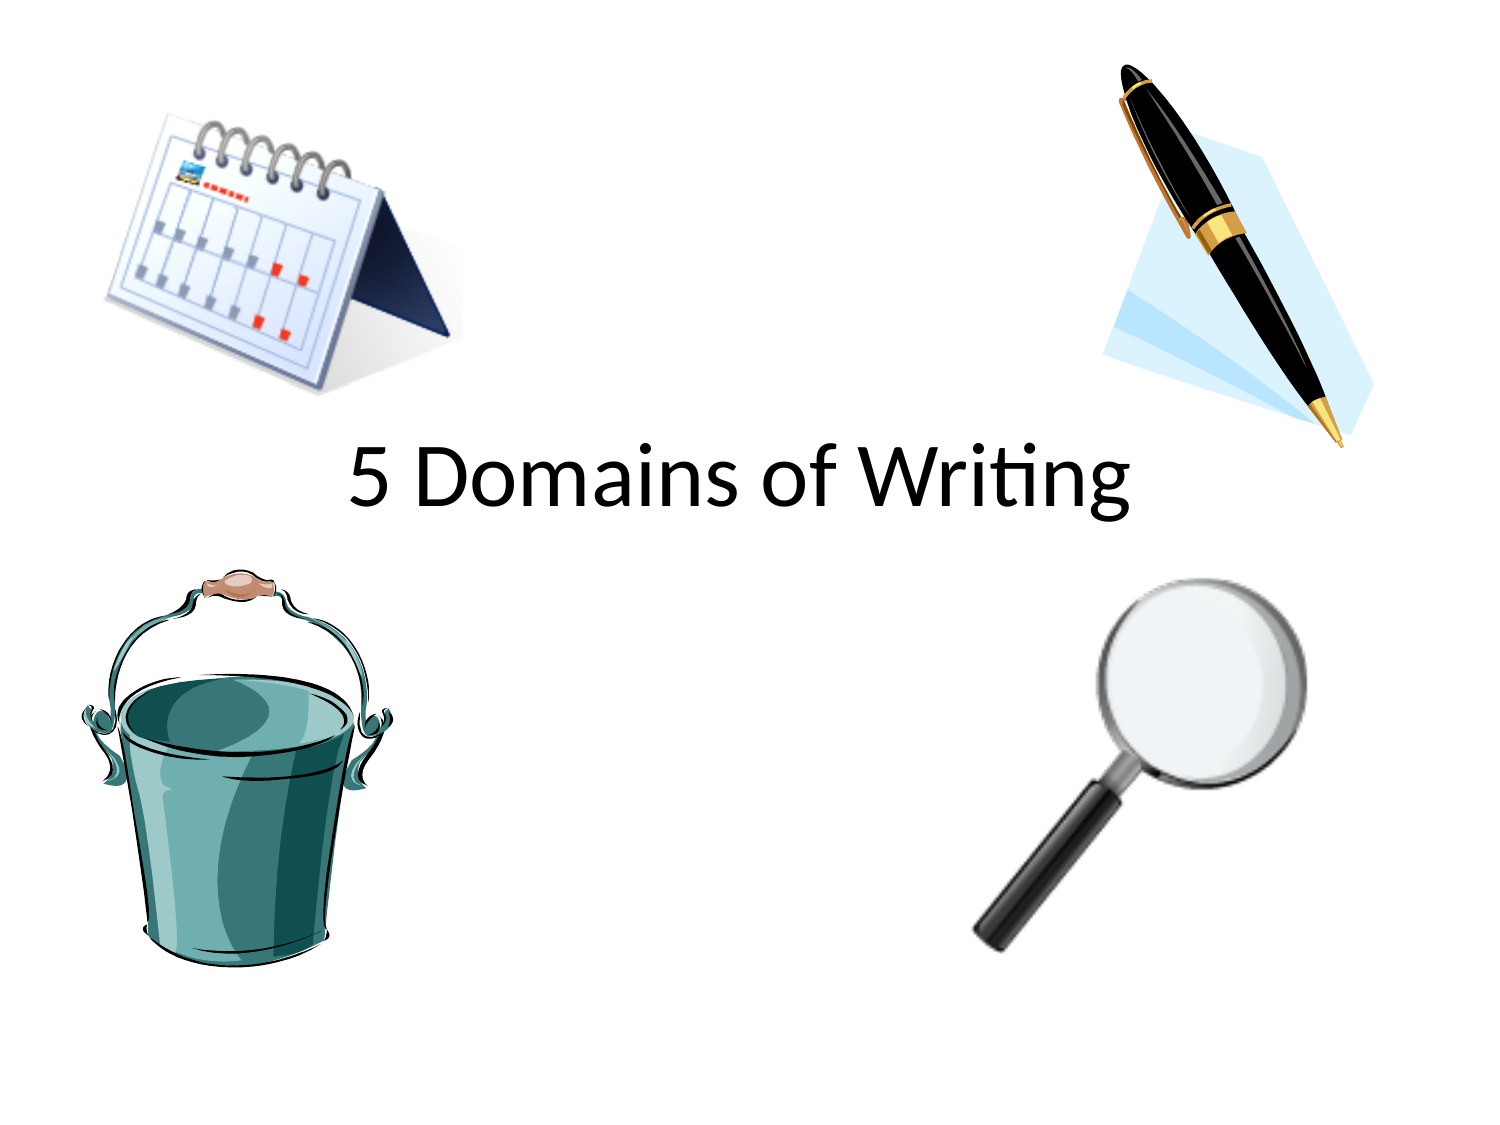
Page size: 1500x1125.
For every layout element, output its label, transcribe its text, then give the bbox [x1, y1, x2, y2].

picture [74, 562, 401, 1001]
picture [1099, 62, 1375, 449]
picture [949, 562, 1351, 963]
title 5 Domains of Writing [112, 349, 1388, 591]
picture [99, 74, 463, 438]
